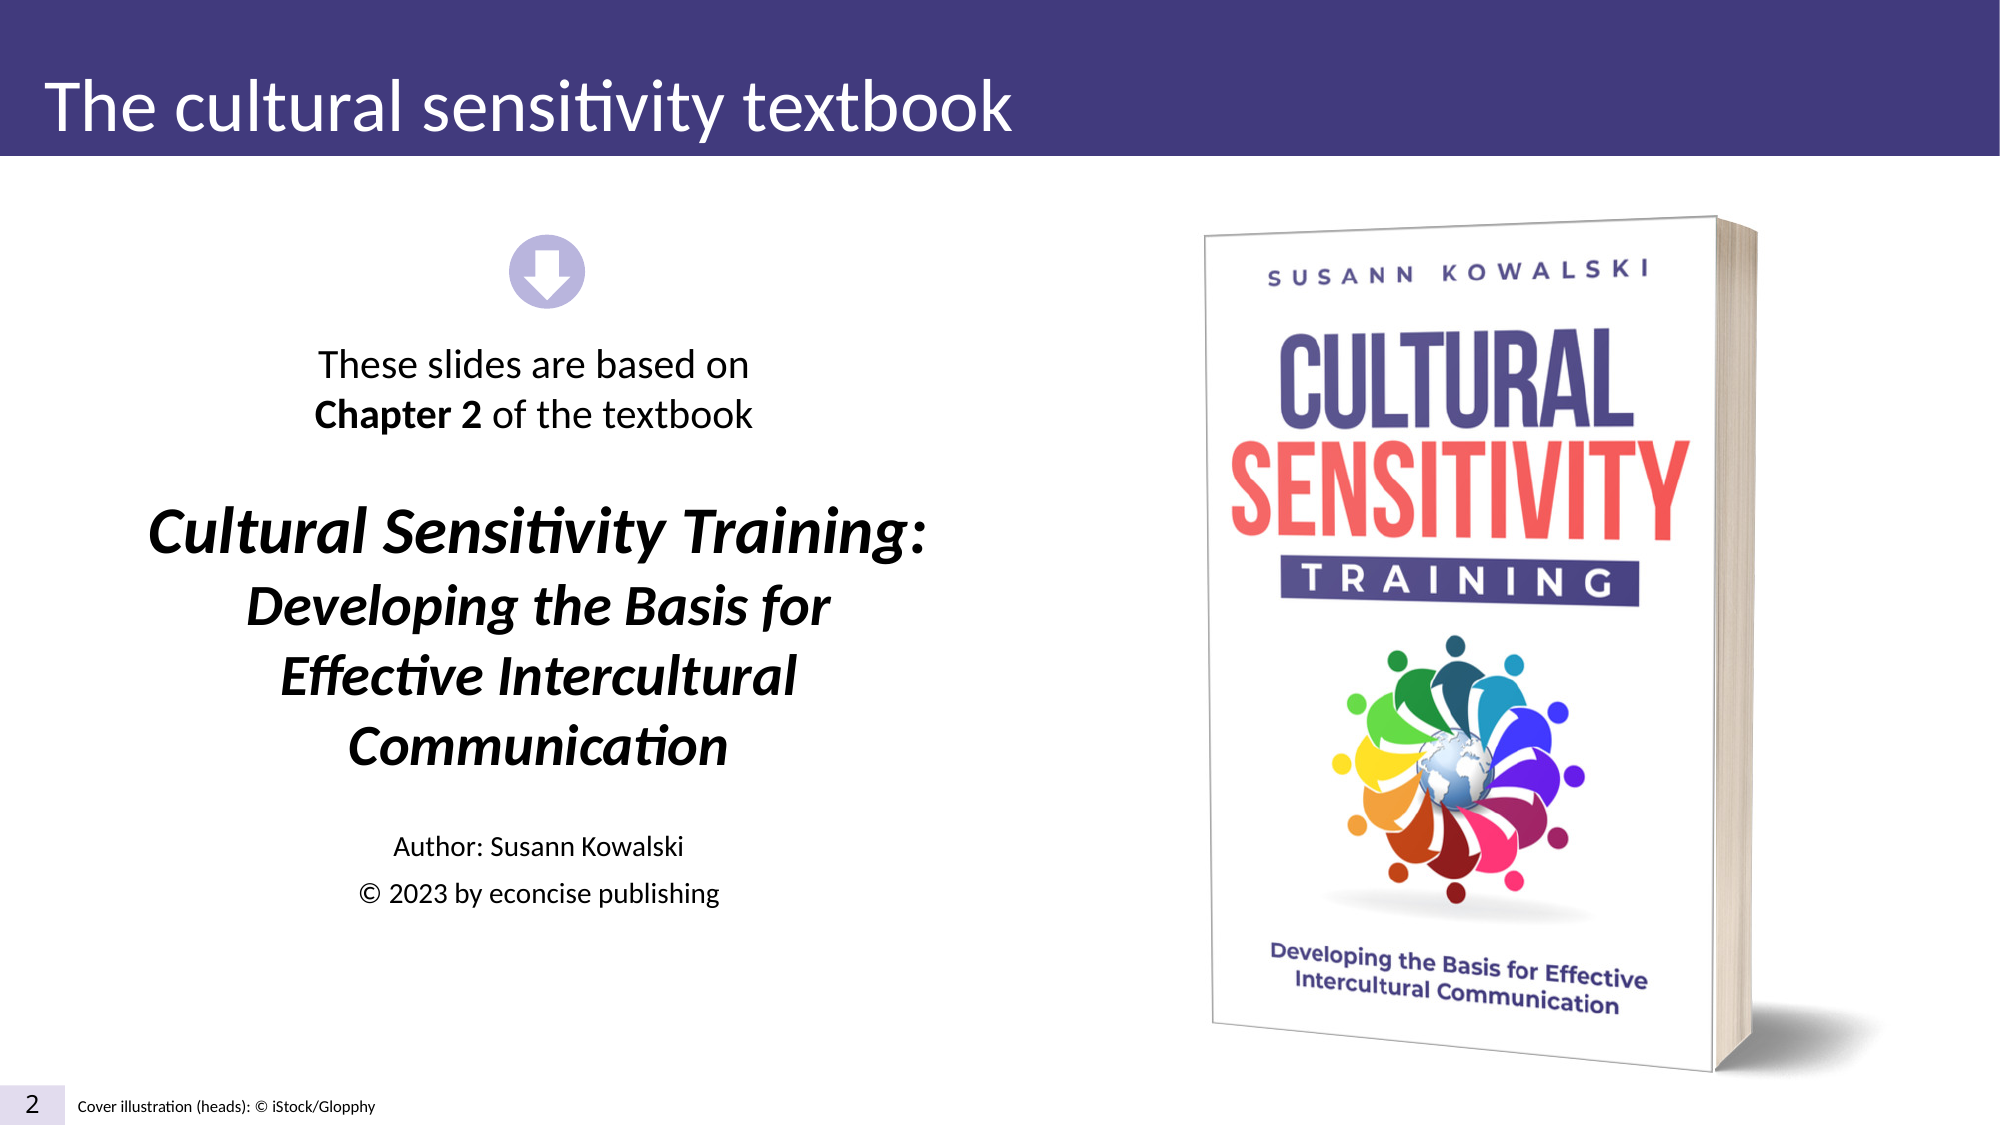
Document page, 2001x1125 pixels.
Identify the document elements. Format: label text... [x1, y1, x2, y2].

picture [1181, 205, 1974, 1108]
text_box Cover illustration (heads): © iStock/Glopphy [63, 1088, 391, 1123]
text_box [521, 249, 573, 302]
text_box [508, 233, 587, 310]
text_box The cultural sensitivity textbook [29, 48, 1030, 154]
text_box 2 [0, 1084, 66, 1125]
text_box These slides are based on Chapter 2 of the textbook Cultural Sensitivity Training: Developing the Basis for Effective Intercultural Communication Author: Susann Kowalski © 2023 by econcise publishing [134, 329, 944, 917]
text_box [0, 0, 2000, 157]
